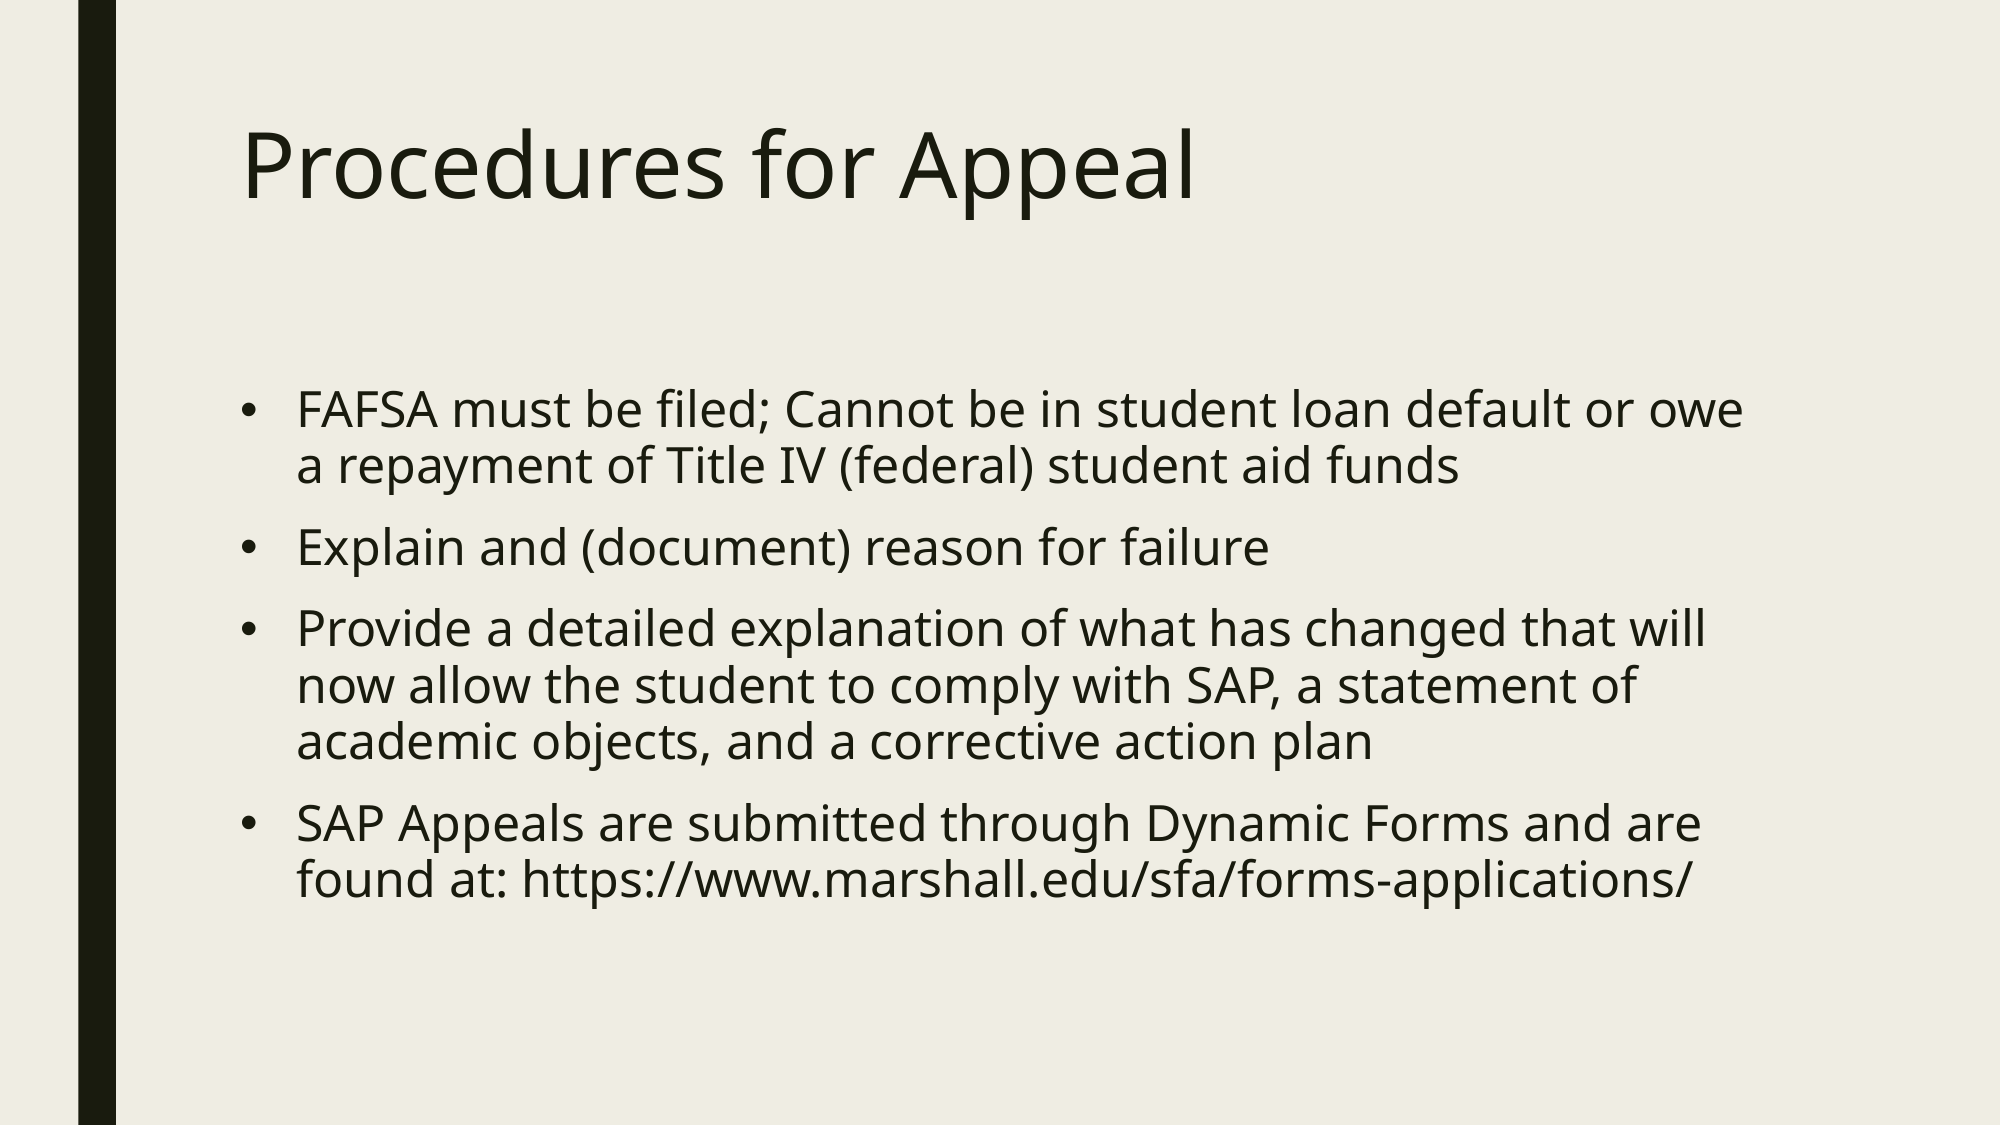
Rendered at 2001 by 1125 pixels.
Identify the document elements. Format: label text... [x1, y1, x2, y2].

list FAFSA must be filed; Cannot be in student loan default or owe a repayment of Title IV (federal) student aid funds Explain and (document) reason for failure Provide a detailed explanation of what has changed that will now allow the student to comply with SAP, a statement of academic objects, and a corrective action plan SAP Appeals are submitted through Dynamic Forms and are found at: https://www.marshall.edu/sfa/forms-applications/ [225, 375, 1800, 963]
title Procedures for Appeal [225, 112, 1800, 357]
